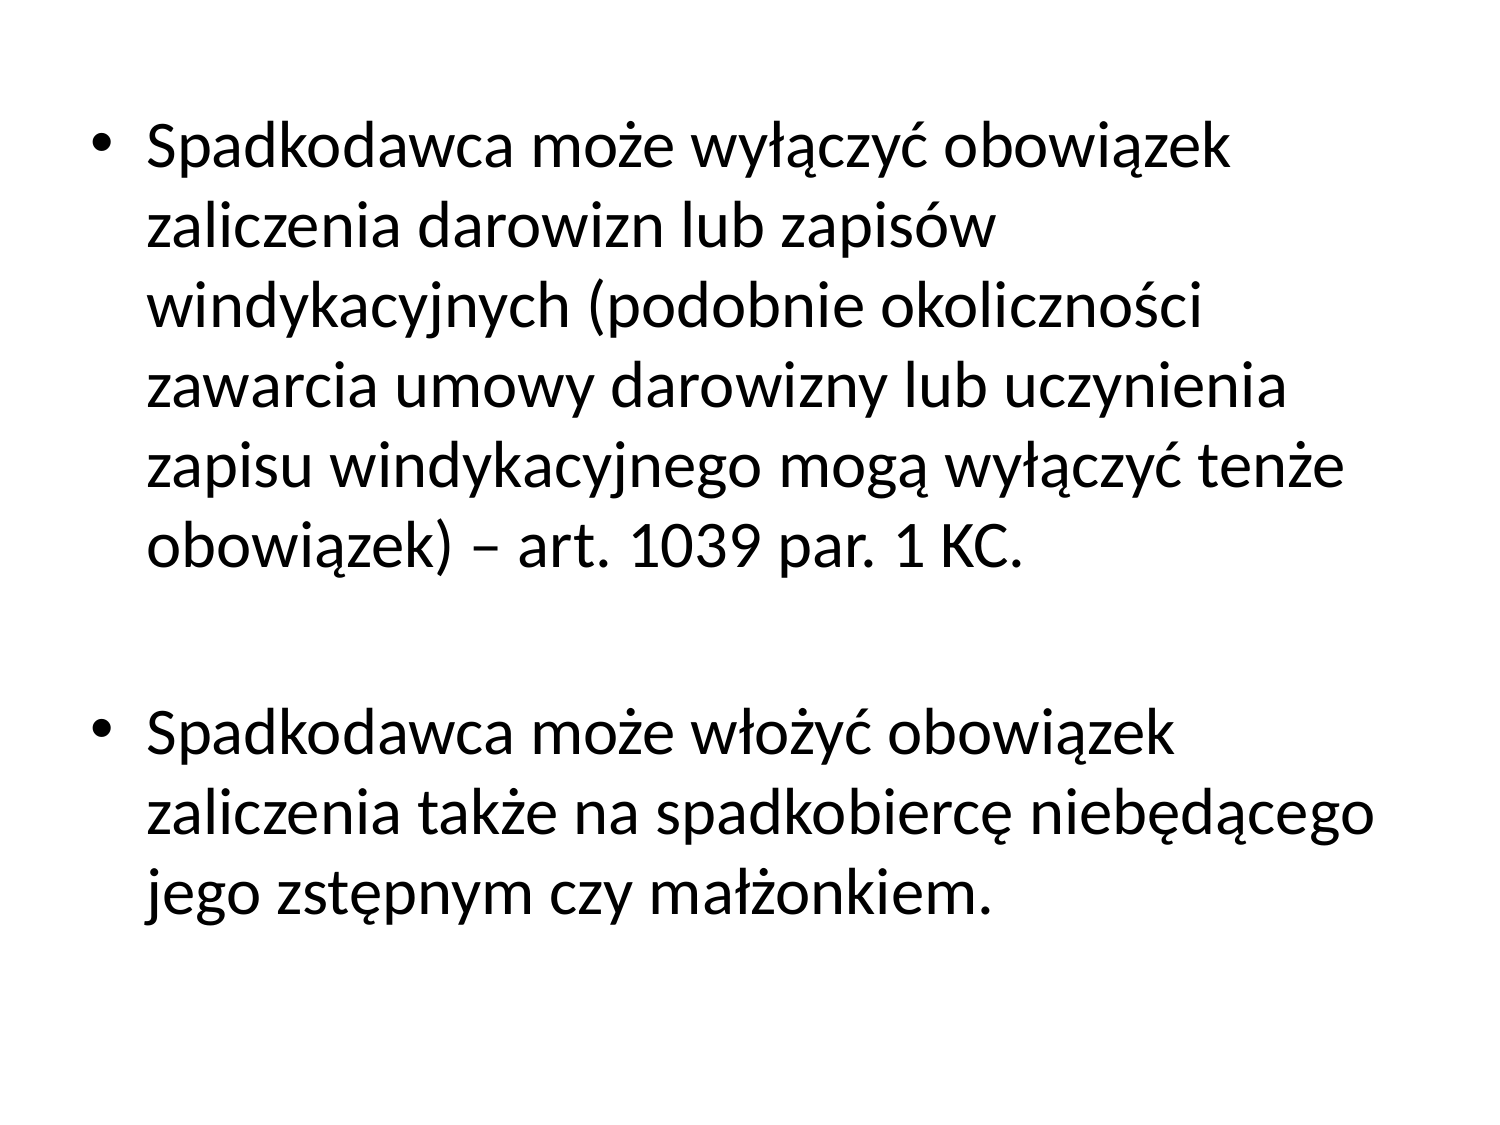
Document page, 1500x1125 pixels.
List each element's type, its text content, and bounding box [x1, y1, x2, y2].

list Spadkodawca może wyłączyć obowiązek zaliczenia darowizn lub zapisów windykacyjnych (podobnie okoliczności zawarcia umowy darowizny lub uczynienia zapisu windykacyjnego mogą wyłączyć tenże obowiązek) – art. 1039 par. 1 KC. Spadkodawca może włożyć obowiązek zaliczenia także na spadkobiercę niebędącego jego zstępnym czy małżonkiem. [75, 93, 1425, 986]
